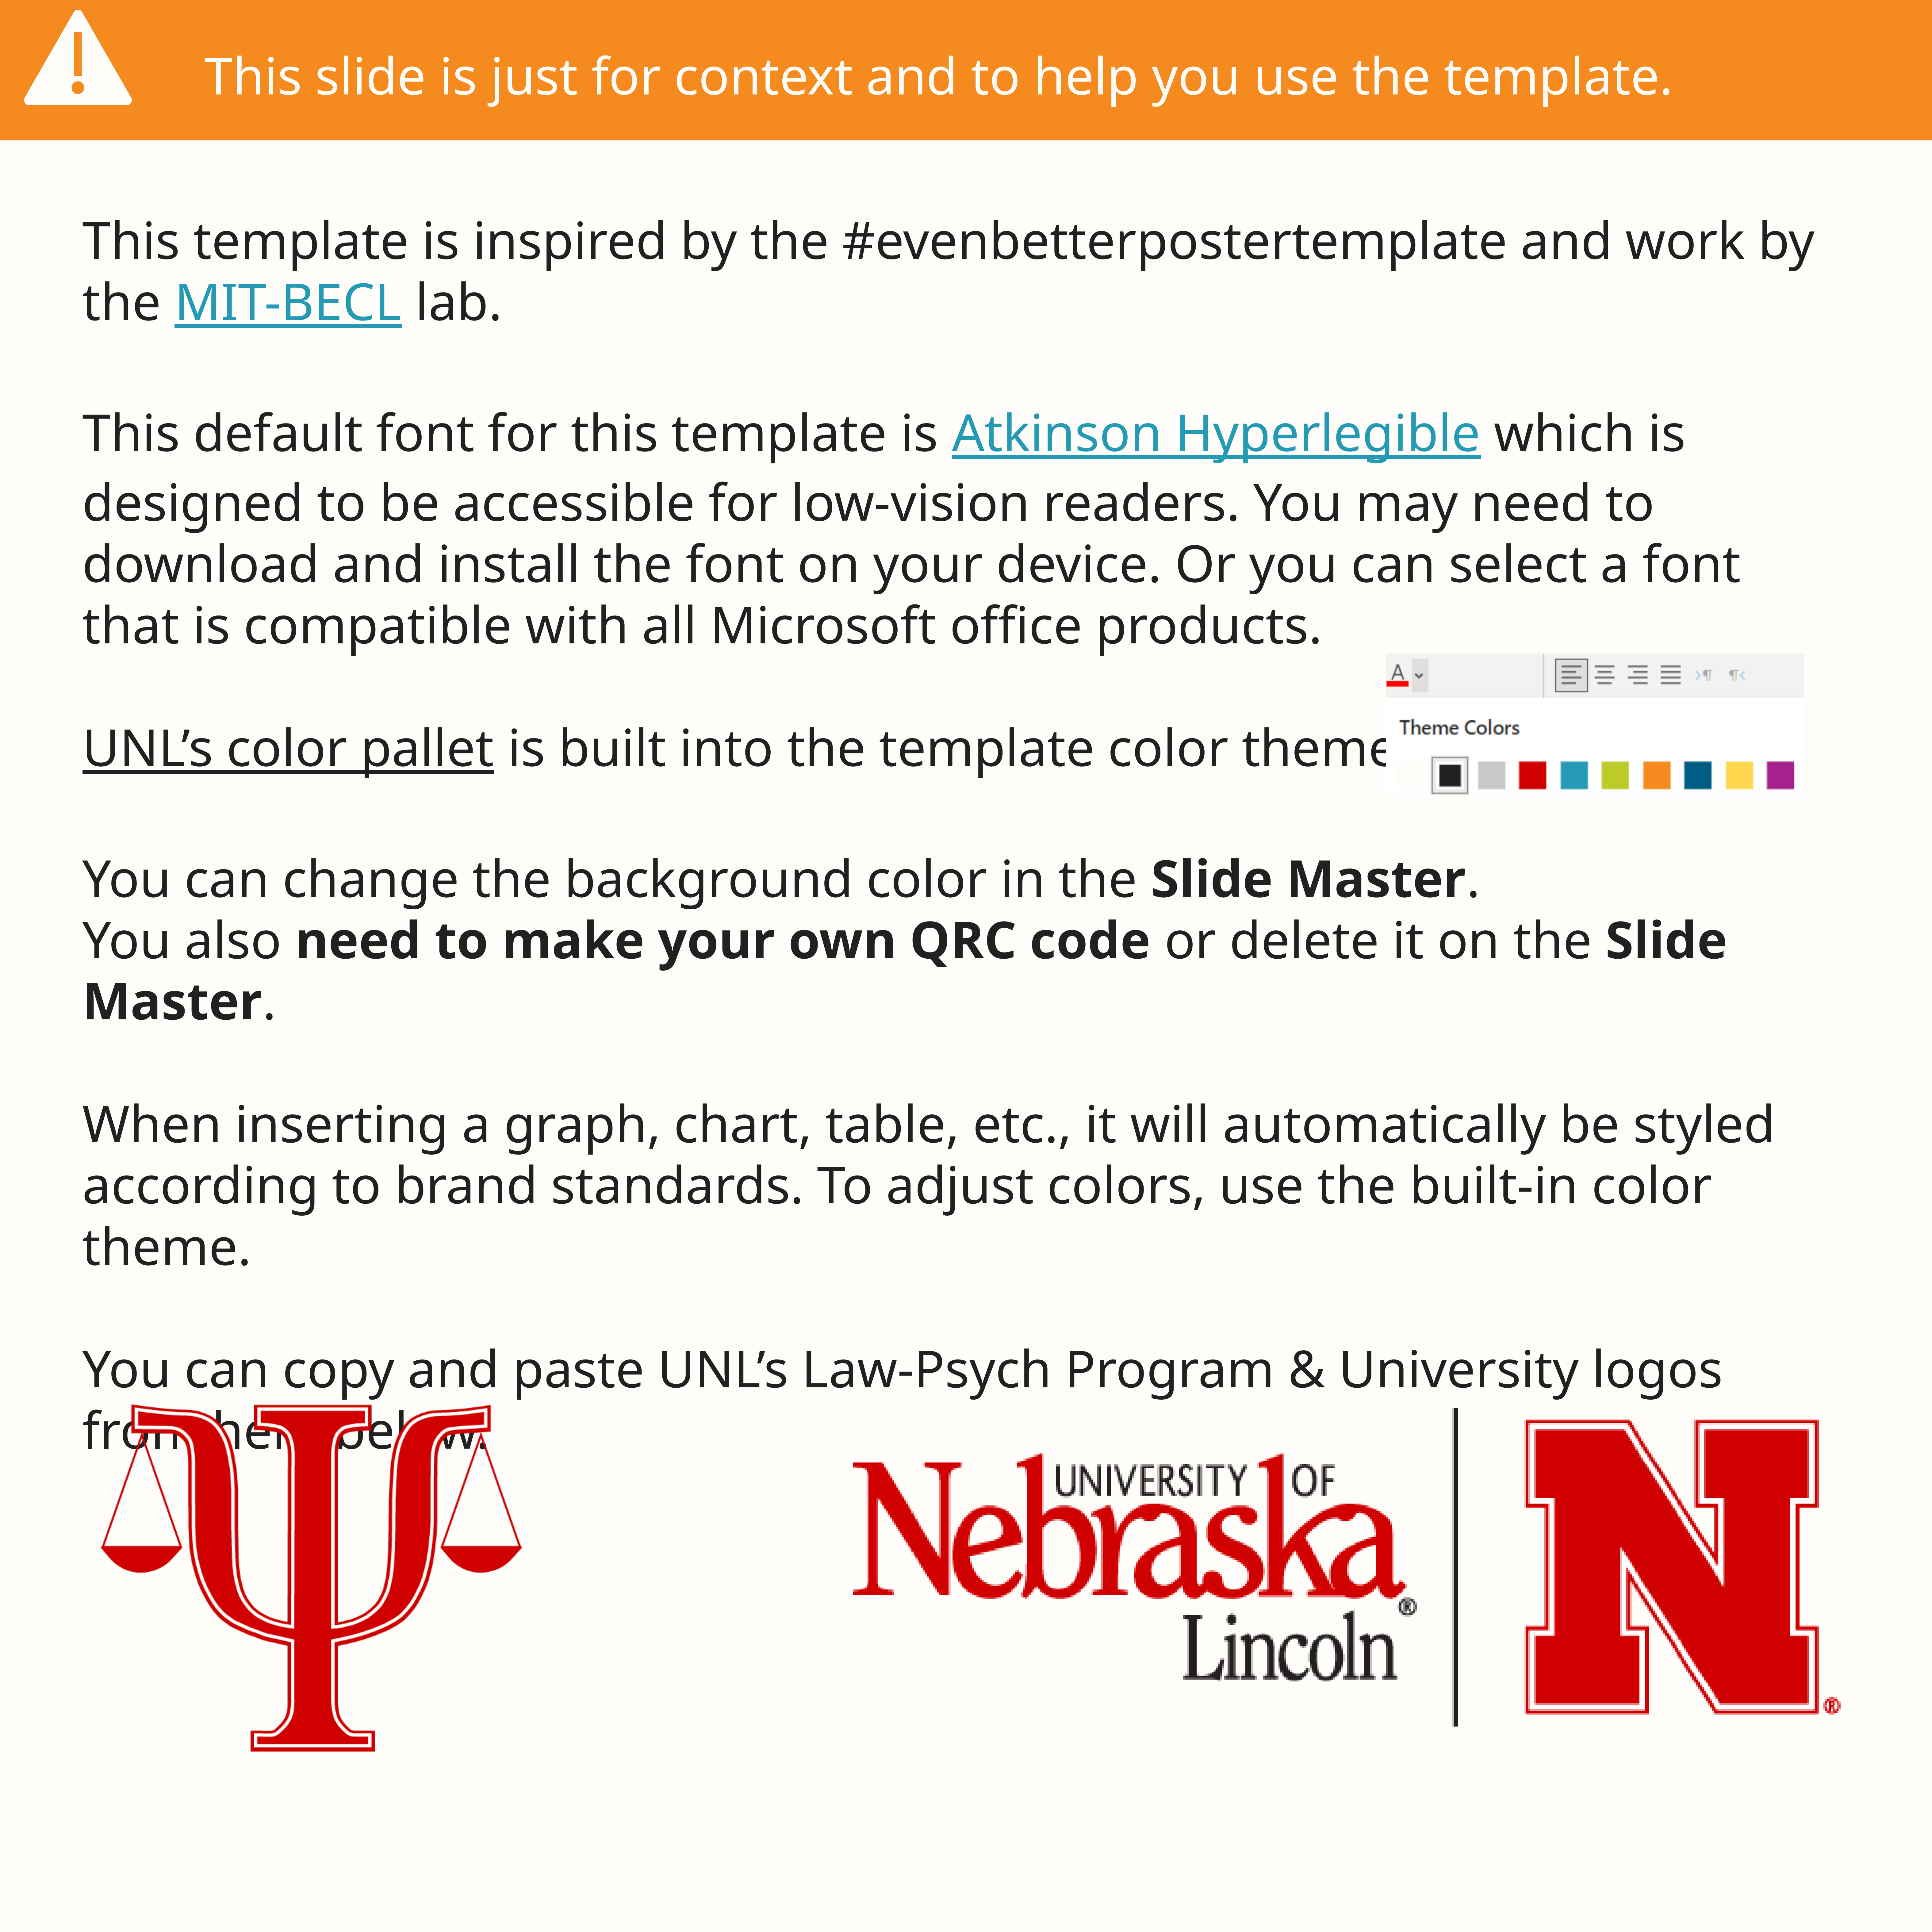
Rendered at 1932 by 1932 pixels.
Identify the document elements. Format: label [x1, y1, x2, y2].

picture [96, 1352, 526, 1782]
picture [18, 0, 138, 118]
picture [853, 1408, 1841, 1727]
picture [1386, 654, 1804, 796]
